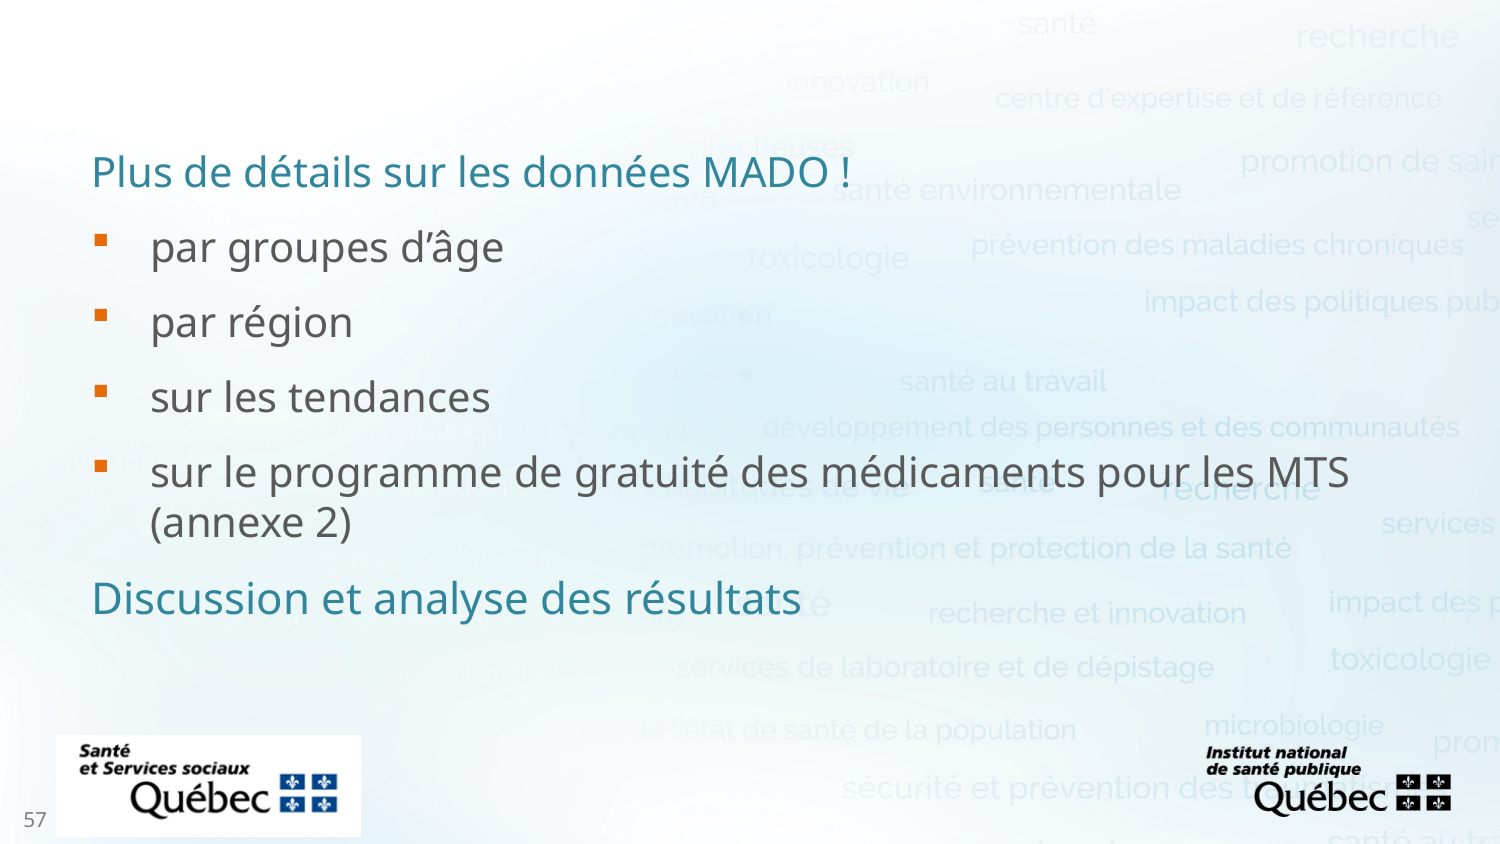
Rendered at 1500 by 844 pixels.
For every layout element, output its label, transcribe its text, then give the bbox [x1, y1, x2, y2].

text_box Plus de détails sur les données MADO ! par groupes d’âge par région sur les tendances sur le programme de gratuité des médicaments pour les MTS (annexe 2) Discussion et analyse des résultats [76, 138, 1427, 722]
slide_number 57 [0, 797, 54, 843]
picture [0, 0, 1500, 844]
